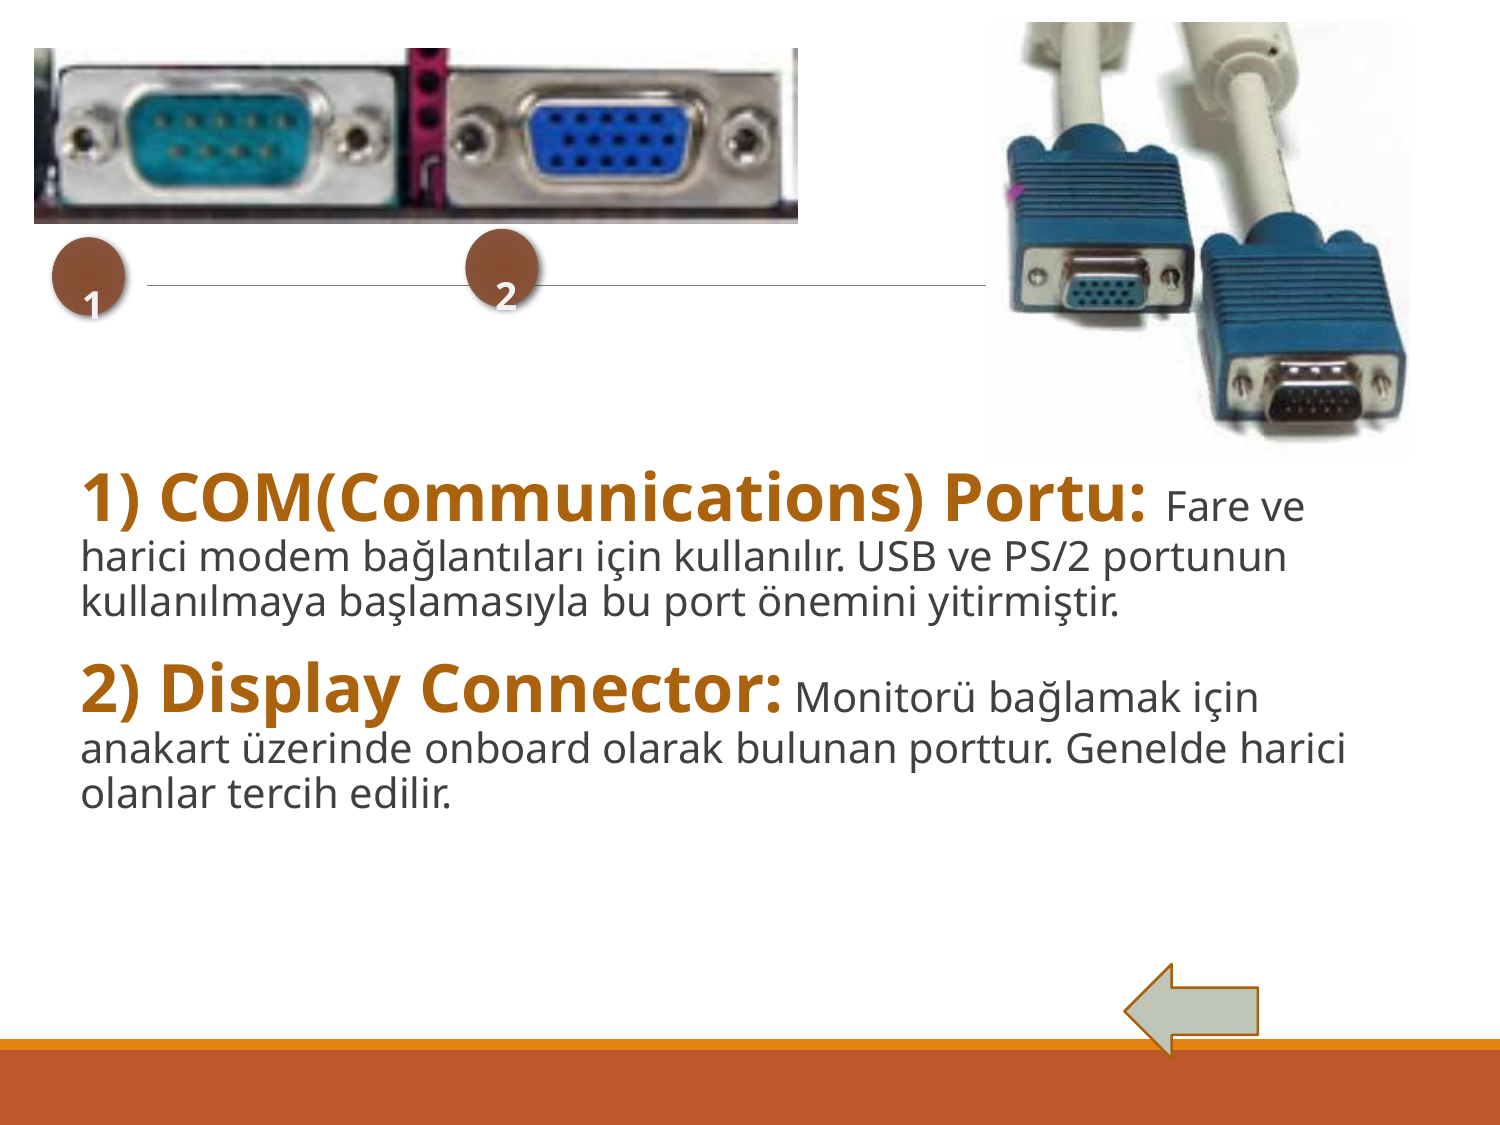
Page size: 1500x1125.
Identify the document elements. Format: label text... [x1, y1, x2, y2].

text_box 1 [67, 231, 119, 335]
text_box 2 [480, 231, 533, 326]
text_box [533, 247, 539, 289]
list 1) COM(Communications) Portu: Fare ve harici modem bağlantıları için kullanılır. USB ve PS/2 portunun kullanılmaya başlamasıyla bu port önemini yitirmiştir. 2) Display Connector: Monitorü bağlamak için anakart üzerinde onboard olarak bulunan porttur. Genelde harici olanlar tercih edilir. [62, 456, 1410, 988]
text_box [1123, 962, 1260, 1060]
text_box [465, 236, 480, 300]
text_box [51, 244, 67, 308]
picture [33, 48, 798, 225]
text_box [119, 255, 125, 298]
picture [985, 22, 1411, 460]
